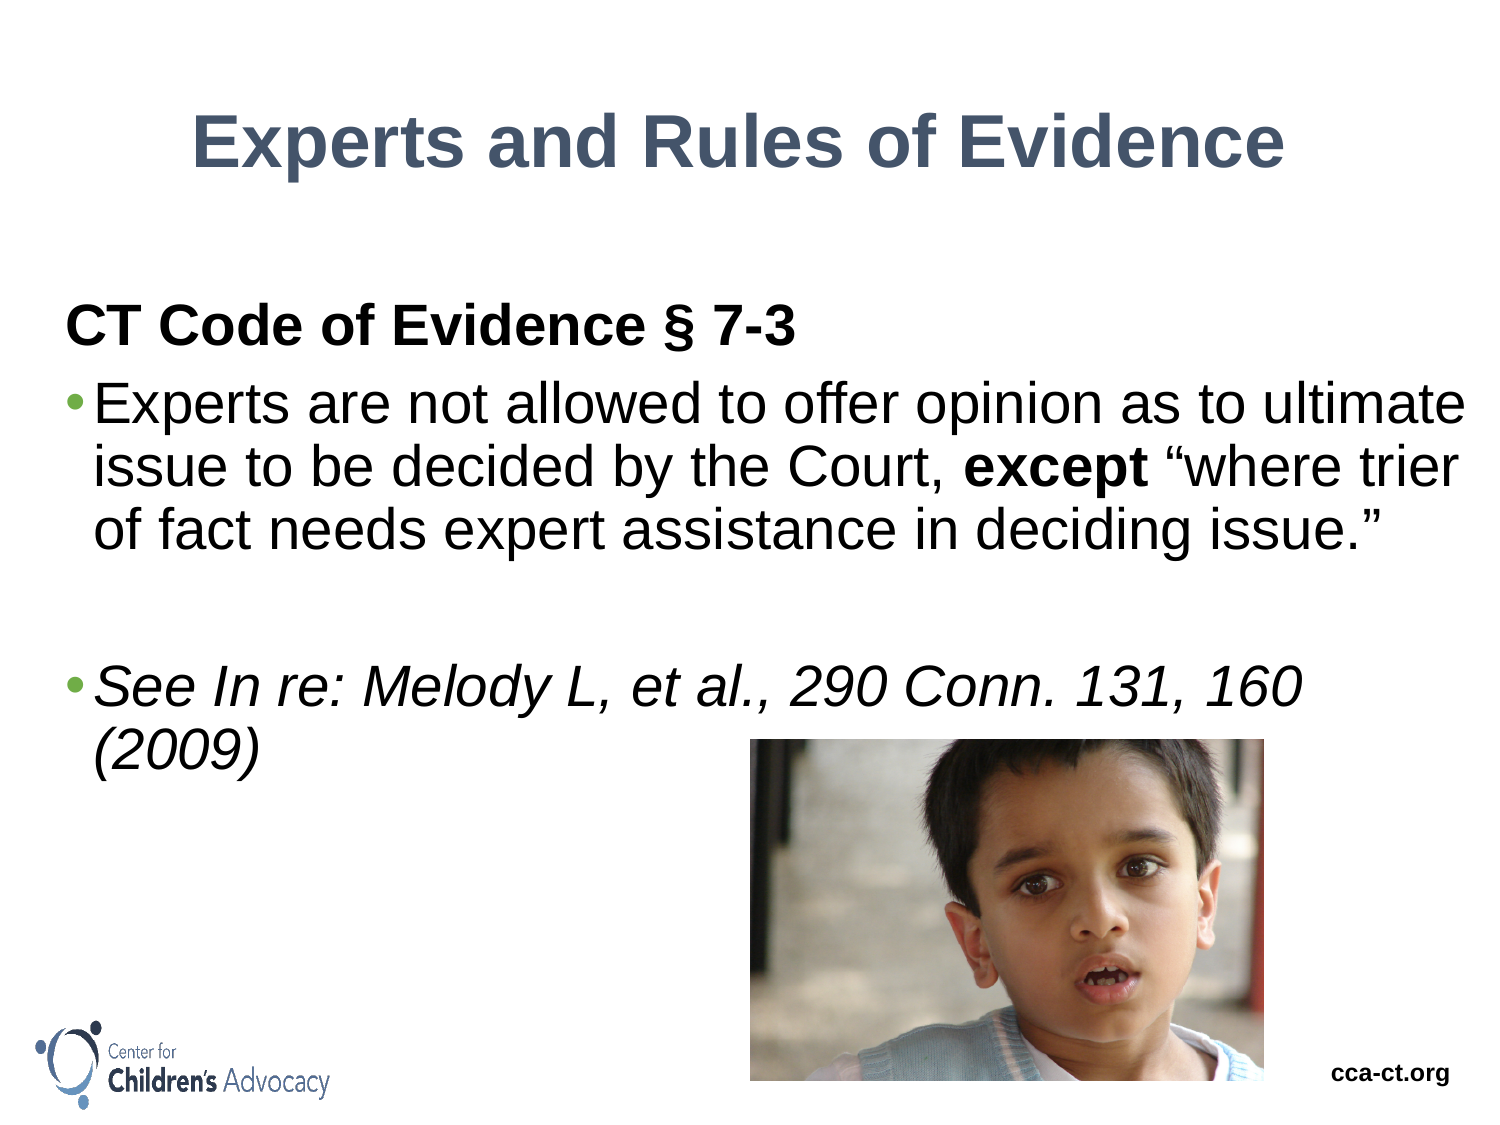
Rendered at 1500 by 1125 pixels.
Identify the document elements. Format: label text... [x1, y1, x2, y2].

list CT Code of Evidence § 7-3 Experts are not allowed to offer opinion as to ultimate issue to be decided by the Court, except “where trier of fact needs expert assistance in deciding issue.” See In re: Melody L, et al., 290 Conn. 131, 160 (2009) [50, 287, 1488, 900]
picture [34, 1018, 331, 1116]
title Experts and Rules of Evidence [103, 99, 1397, 278]
picture [749, 739, 1264, 1081]
